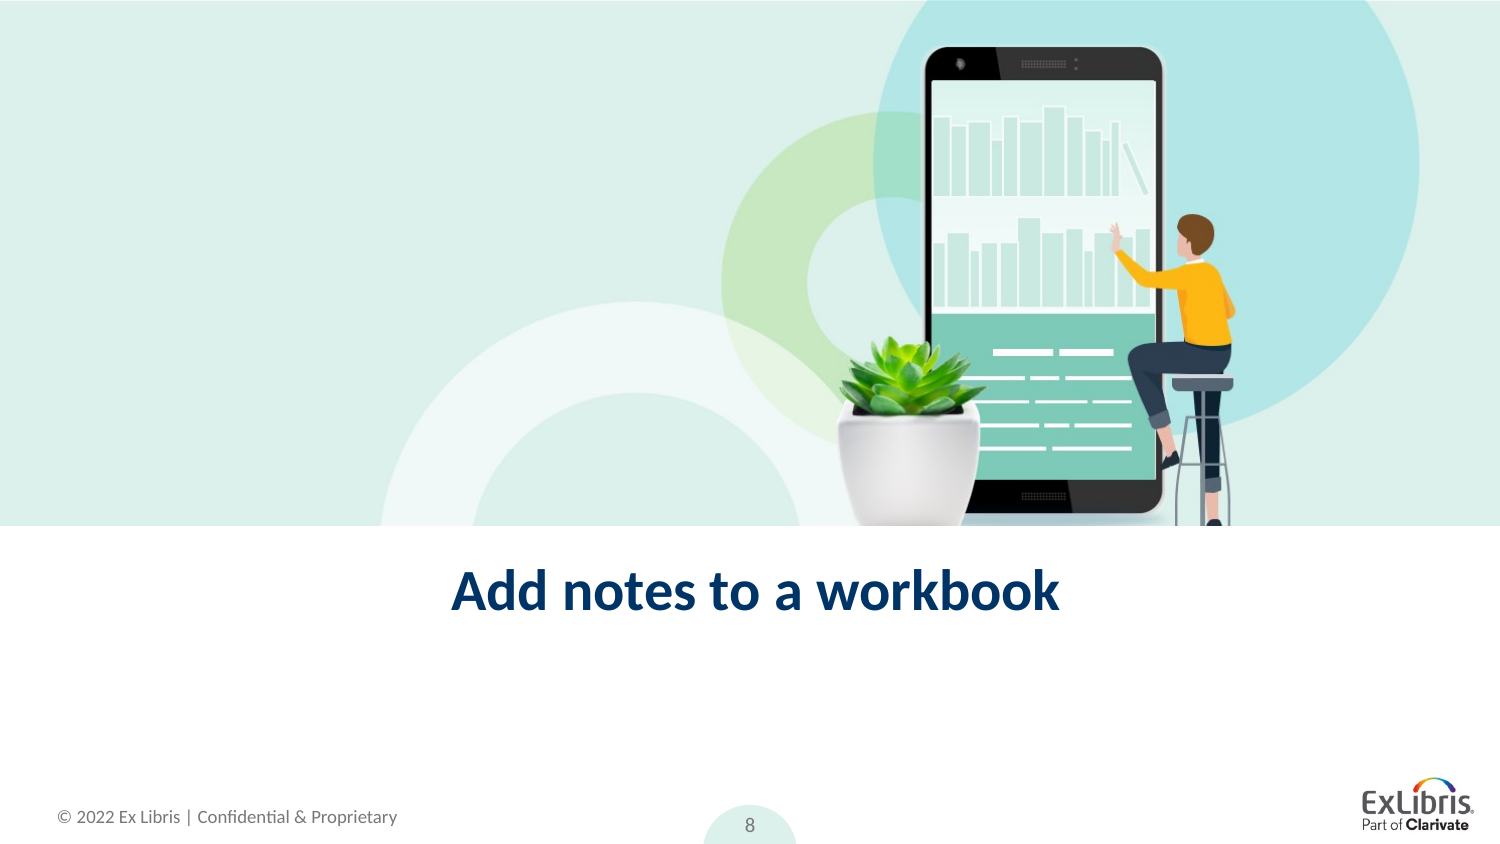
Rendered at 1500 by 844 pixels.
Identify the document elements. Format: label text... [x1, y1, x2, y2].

picture [1361, 775, 1480, 836]
slide_number 8 [705, 793, 795, 844]
picture [0, 0, 1500, 526]
title Add notes to a workbook [41, 544, 1471, 749]
